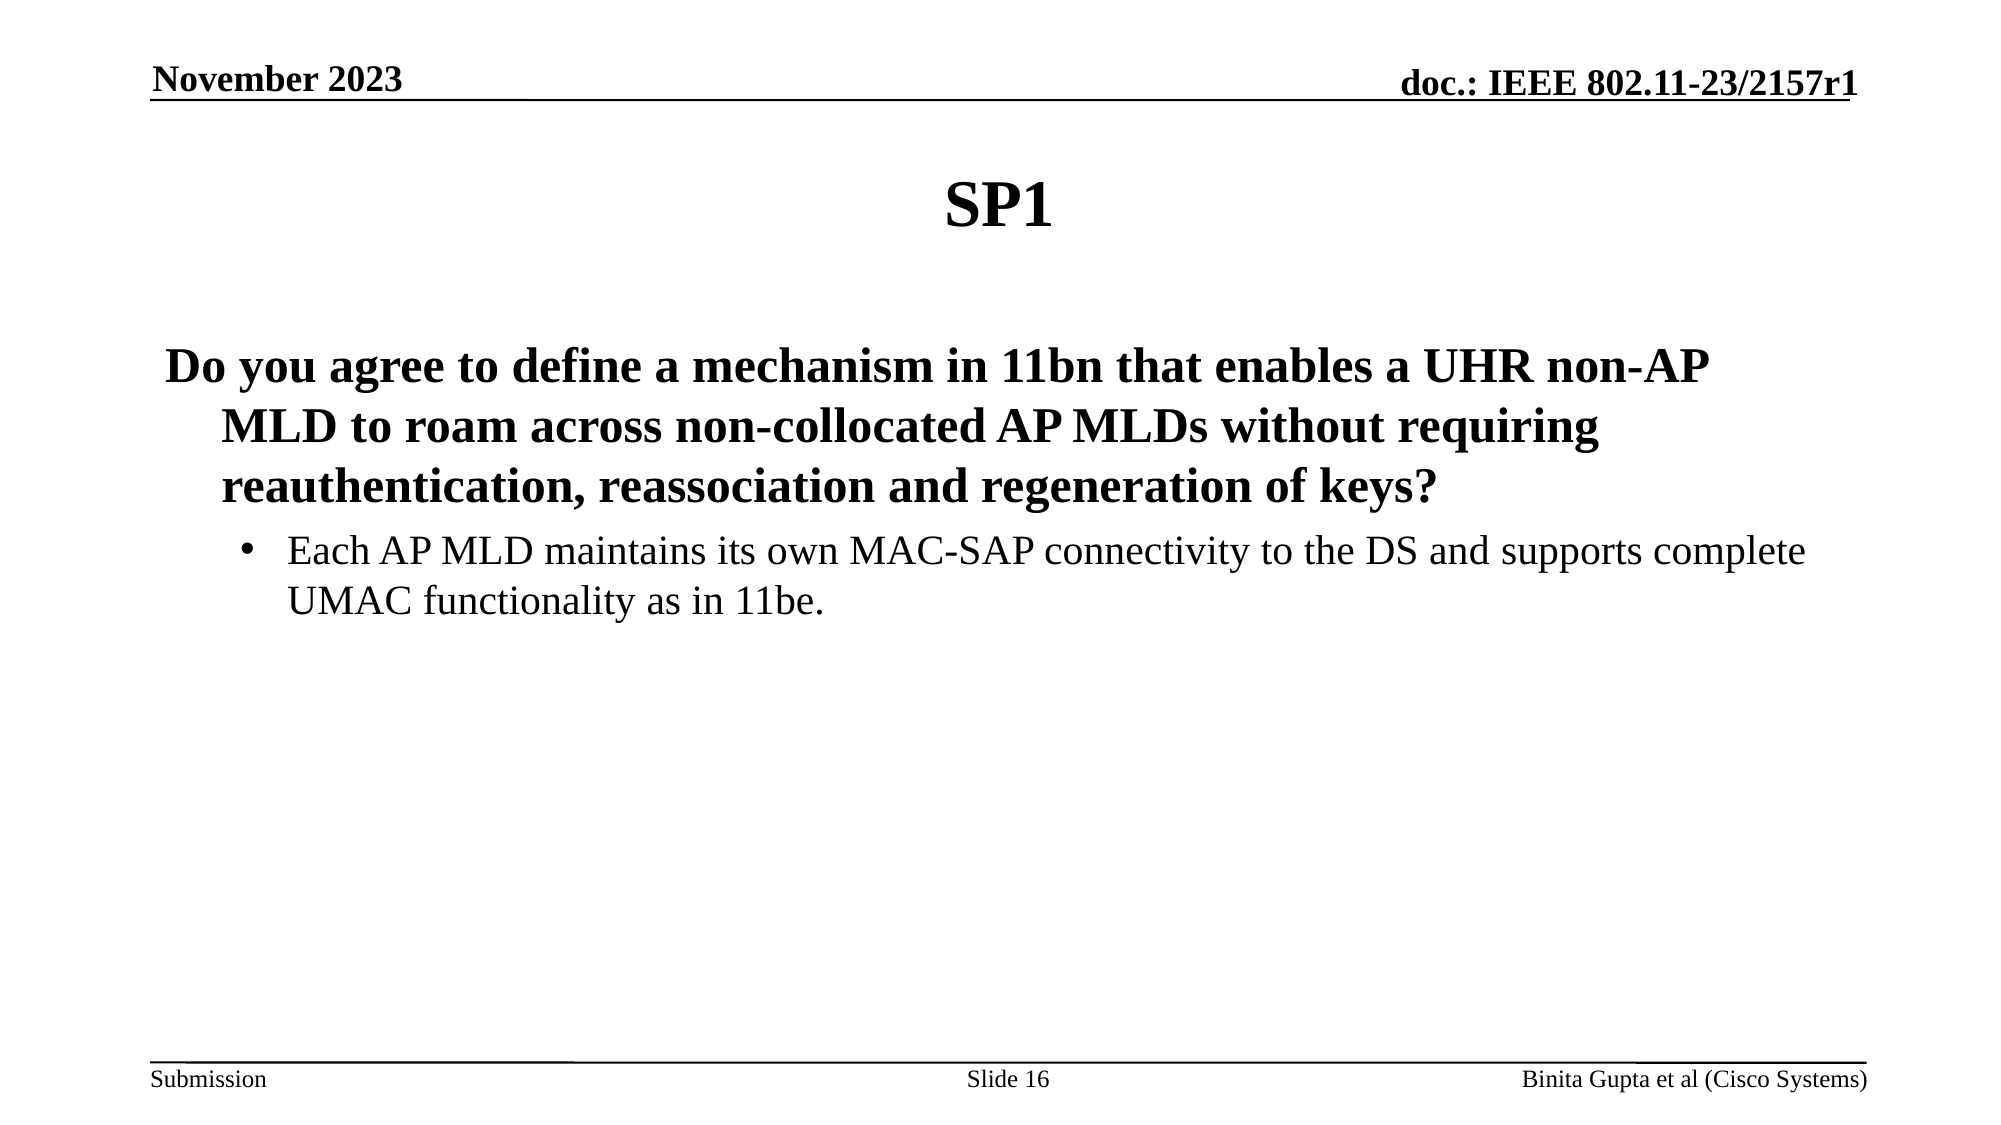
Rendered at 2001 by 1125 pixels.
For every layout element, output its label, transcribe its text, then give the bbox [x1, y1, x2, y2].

list Do you agree to define a mechanism in 11bn that enables a UHR non-AP MLD to roam across non-collocated AP MLDs without requiring reauthentication, reassociation and regeneration of keys? Each AP MLD maintains its own MAC-SAP connectivity to the DS and supports complete UMAC functionality as in 11be. [149, 324, 1850, 1000]
footer Binita Gupta et al (Cisco Systems) [1171, 1061, 1869, 1093]
slide_number Slide 16 [950, 1061, 1067, 1123]
title SP1 [149, 112, 1850, 288]
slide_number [152, 54, 563, 100]
